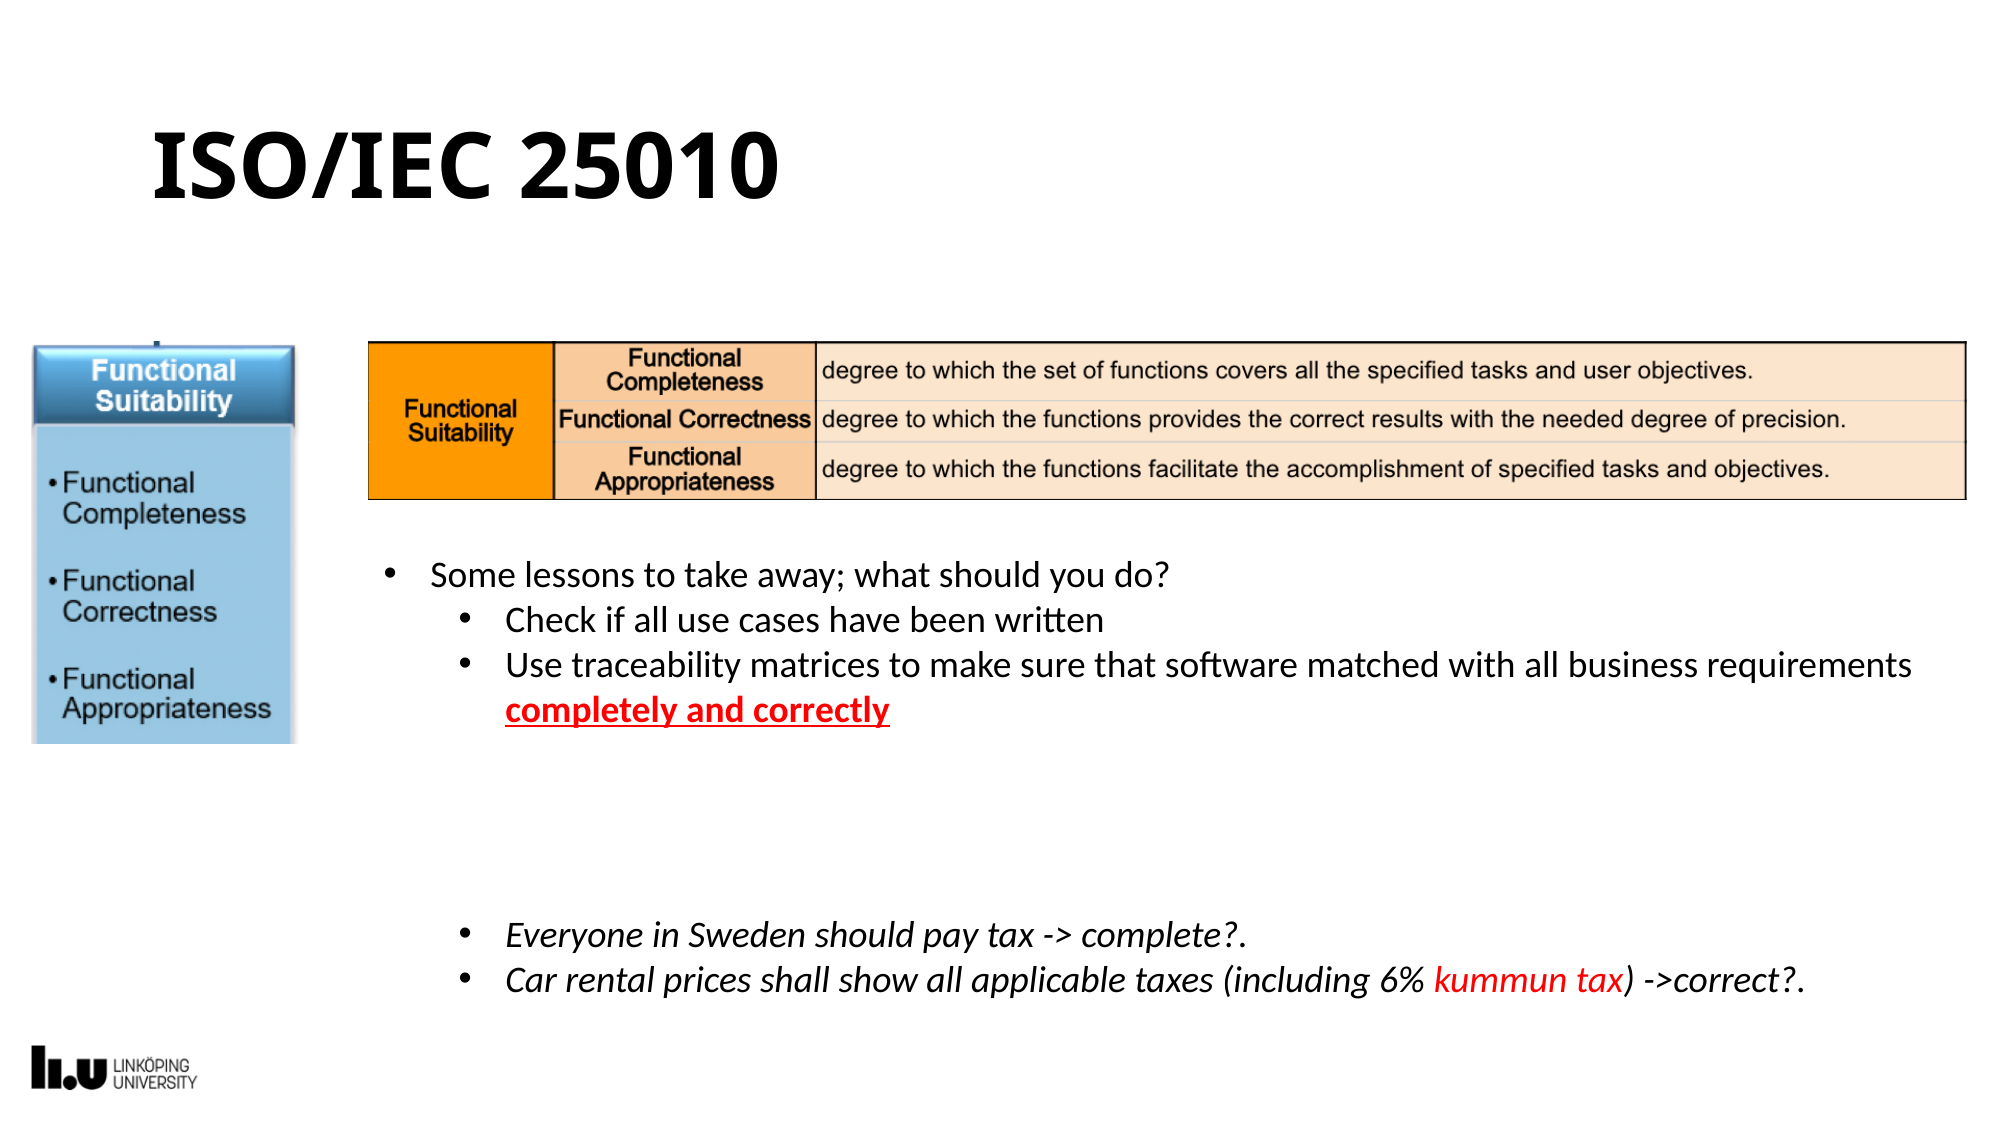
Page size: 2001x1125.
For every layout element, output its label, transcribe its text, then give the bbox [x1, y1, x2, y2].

text_box Some lessons to take away; what should you do? Check if all use cases have been written Use traceability matrices to make sure that software matched with all business requirements completely and correctly Everyone in Sweden should pay tax -> complete?. Car rental prices shall show all applicable taxes (including 6% kummun tax) ->correct?. [368, 542, 1969, 1097]
picture [31, 341, 300, 744]
picture [19, 1035, 210, 1107]
title ISO/IEC 25010 [137, 59, 1863, 278]
picture [368, 341, 1969, 500]
